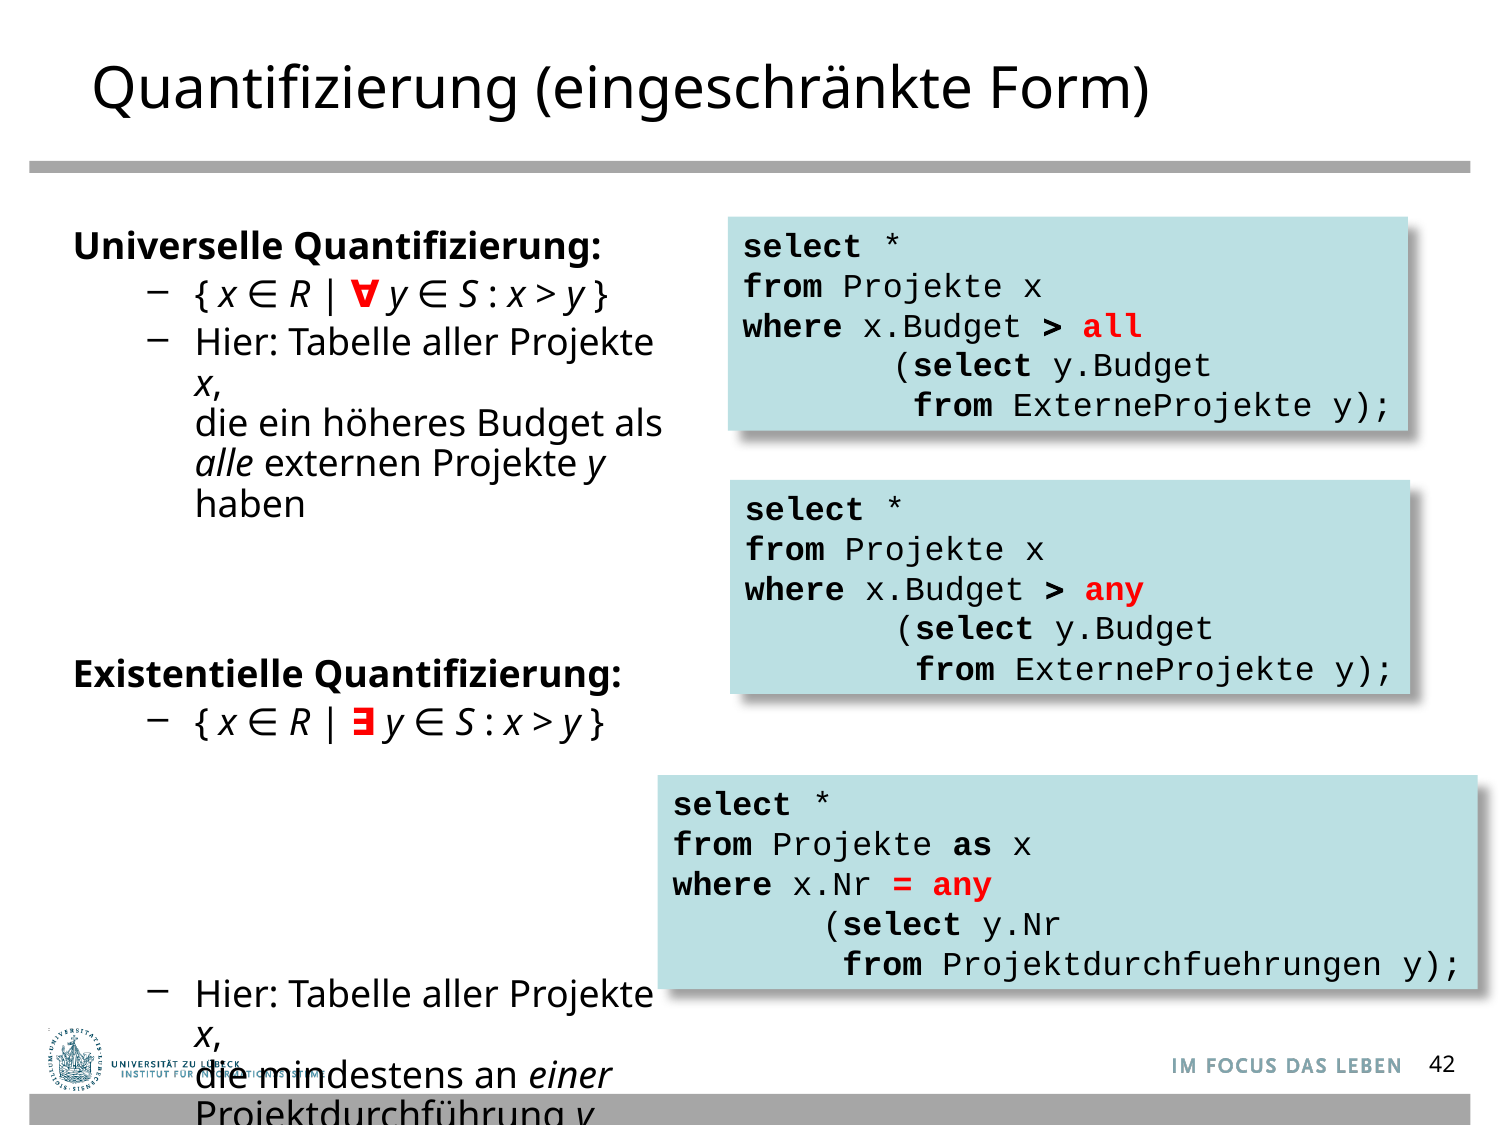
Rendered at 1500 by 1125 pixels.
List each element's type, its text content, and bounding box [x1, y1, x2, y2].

title Quantifizierung (eingeschränkte Form) [76, 42, 1427, 126]
picture [1173, 1058, 1305, 1073]
text_box select * from Projekte x where x.Budget > all (select y.Budget from ExterneProjekte y); [727, 216, 1408, 431]
text_box select * from Projekte x where x.Budget > any (select y.Budget from ExterneProjekte y); [730, 479, 1411, 694]
text_box select * from Projekte as x where x.Nr = any (select y.Nr from Projektdurchfuehrungen y); [657, 775, 1478, 990]
list Universelle Quantifizierung: { x ∈ R | ∀ y ∈ S : x > y } Hier: Tabelle aller Projekte x, die ein höheres Budget als alle externen Projekte y haben Existentielle Quantifizierung: { x ∈ R | ∃ y ∈ S : x > y } Hier: Tabelle aller Projekte x, die mindestens an einer Projektdurchführung y beteiligt sind = any synonym zu in. [57, 219, 695, 988]
slide_number 42 [1305, 1050, 1471, 1083]
